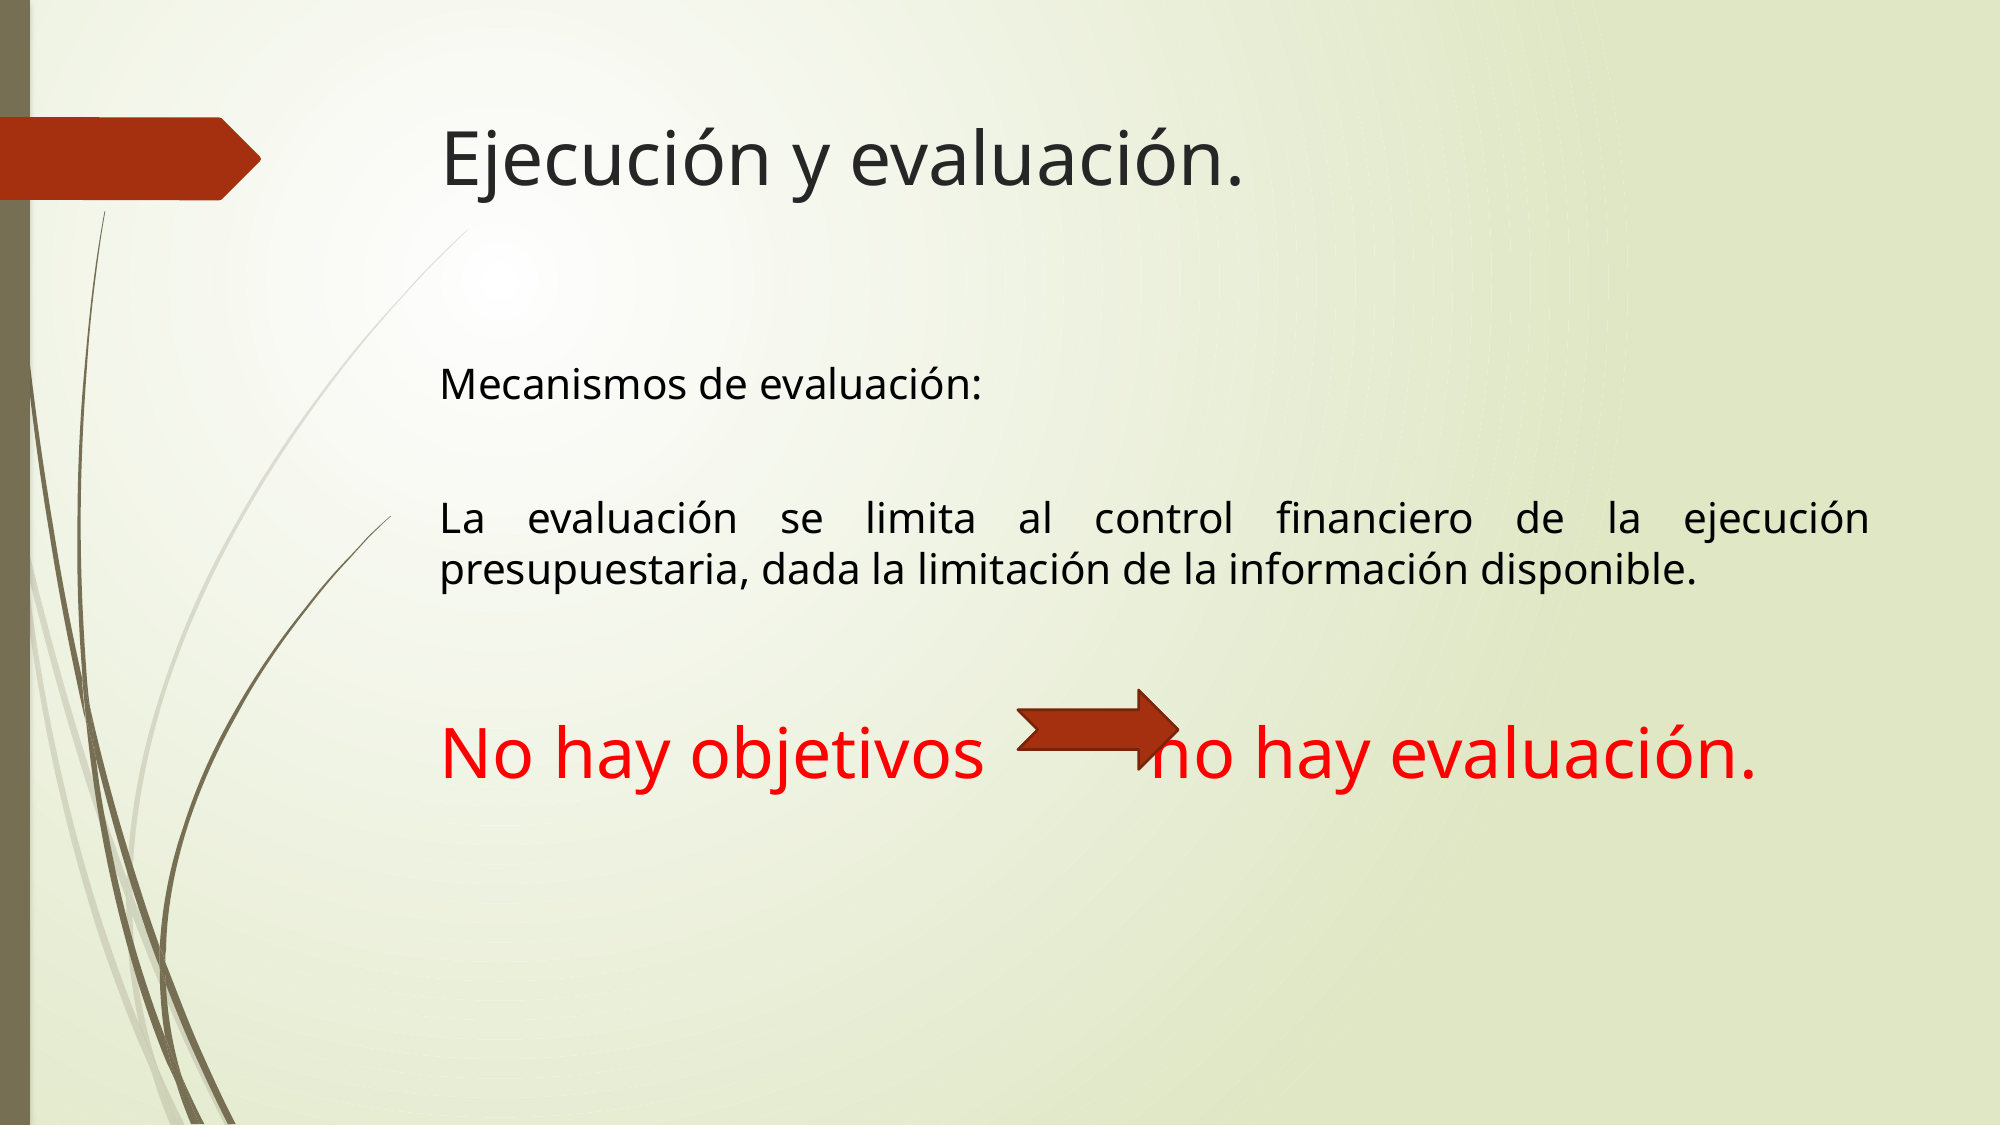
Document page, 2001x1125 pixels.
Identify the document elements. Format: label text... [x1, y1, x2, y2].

title Ejecución y evaluación. [425, 102, 1888, 313]
text_box [1016, 688, 1180, 771]
list Mecanismos de evaluación: La evaluación se limita al control financiero de la ejecución presupuestaria, dada la limitación de la información disponible. No hay objetivos no hay evaluación. [424, 350, 1888, 1073]
